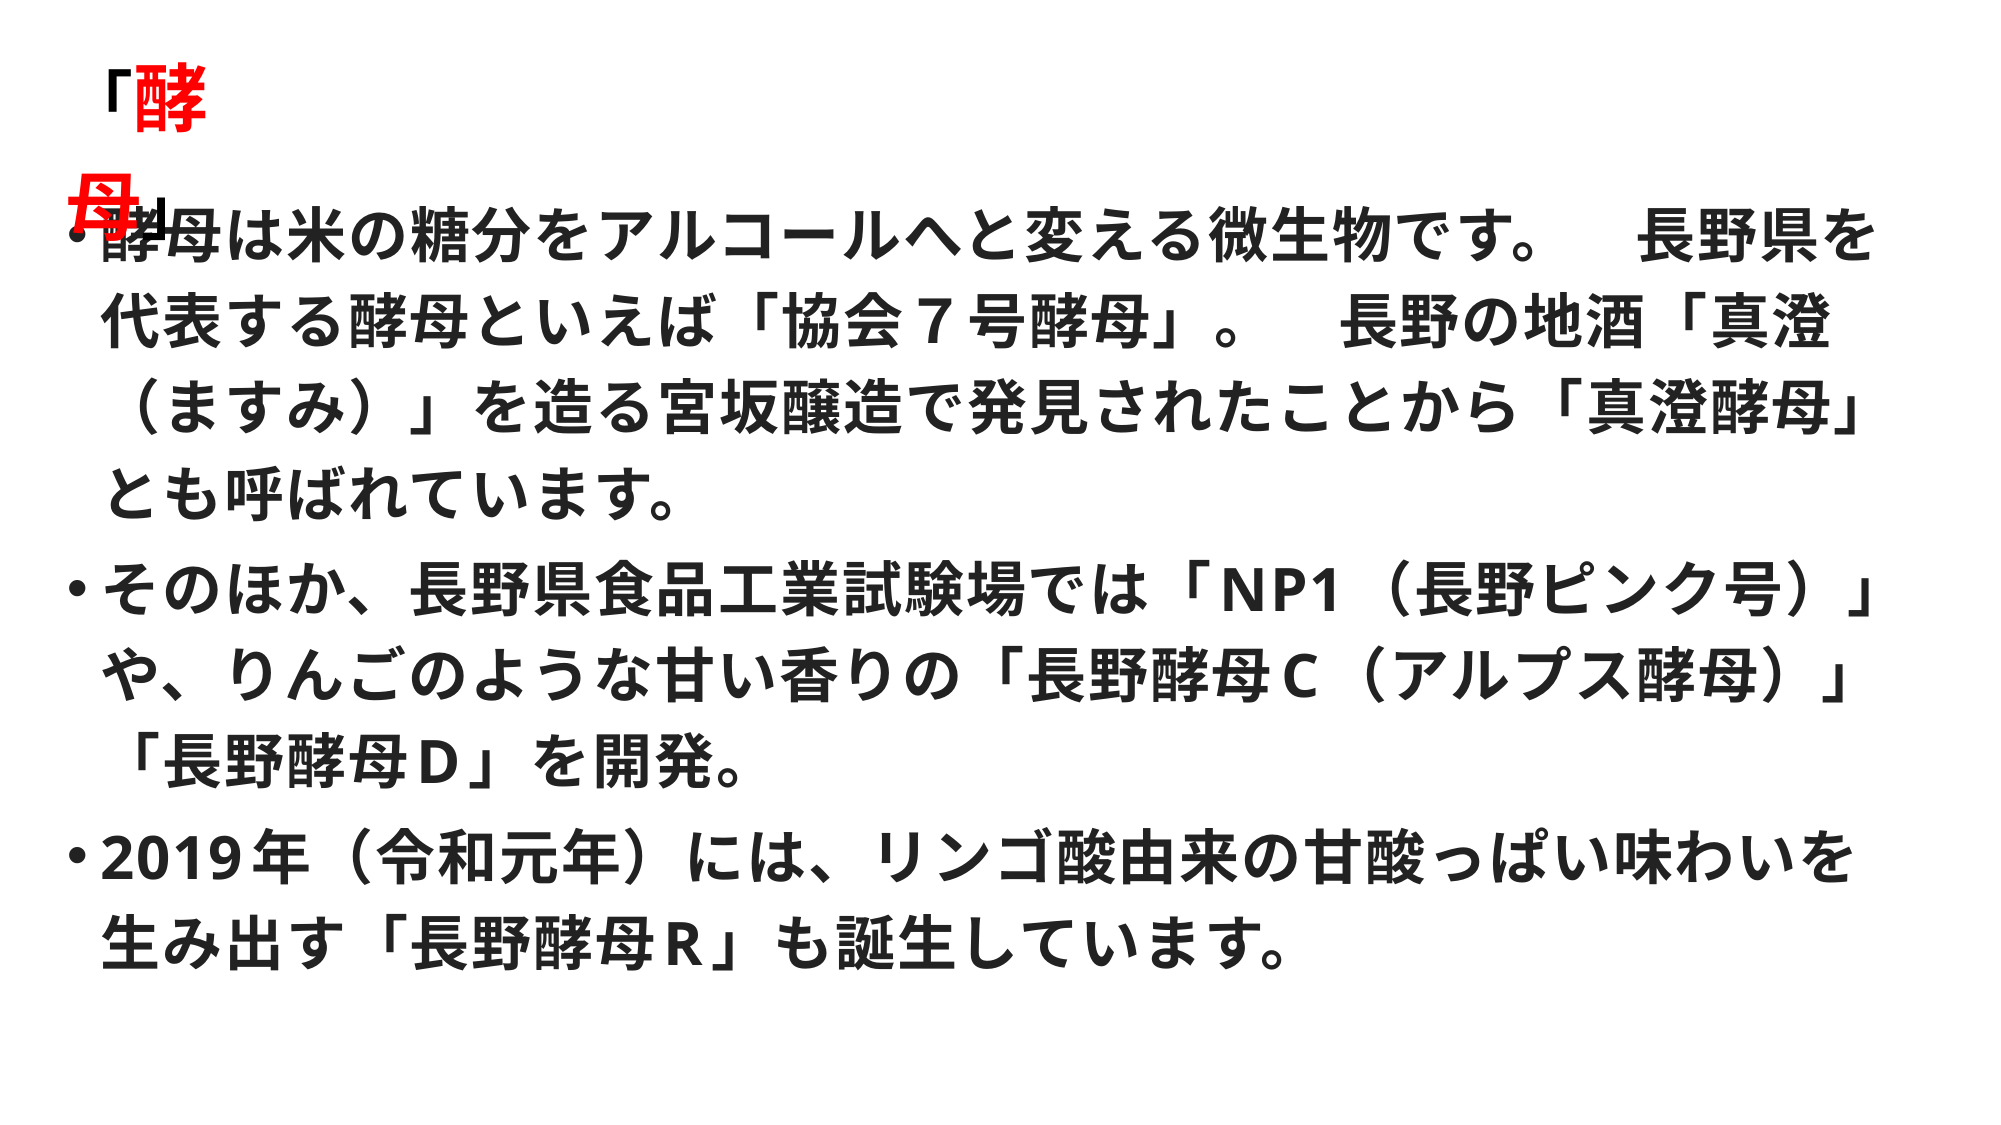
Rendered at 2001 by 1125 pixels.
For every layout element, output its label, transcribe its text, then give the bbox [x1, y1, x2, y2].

text_box 「酵母」 [51, 26, 341, 258]
list 酵母は米の糖分をアルコールへと変える微生物です。 長野県を代表する酵母といえば「協会７号酵母」。 長野の地酒「真澄（ますみ）」を造る宮坂醸造で発見されたことから「真澄酵母」とも呼ばれています。 そのほか、長野県食品工業試験場では「NP1（長野ピンク号）」や、りんごのような甘い香りの「長野酵母C（アルプス酵母）」「長野酵母D」を開発。 2019年（令和元年）には、リンゴ酸由来の甘酸っぱい味わいを生み出す「長野酵母R」も誕生しています。 [51, 175, 1929, 990]
